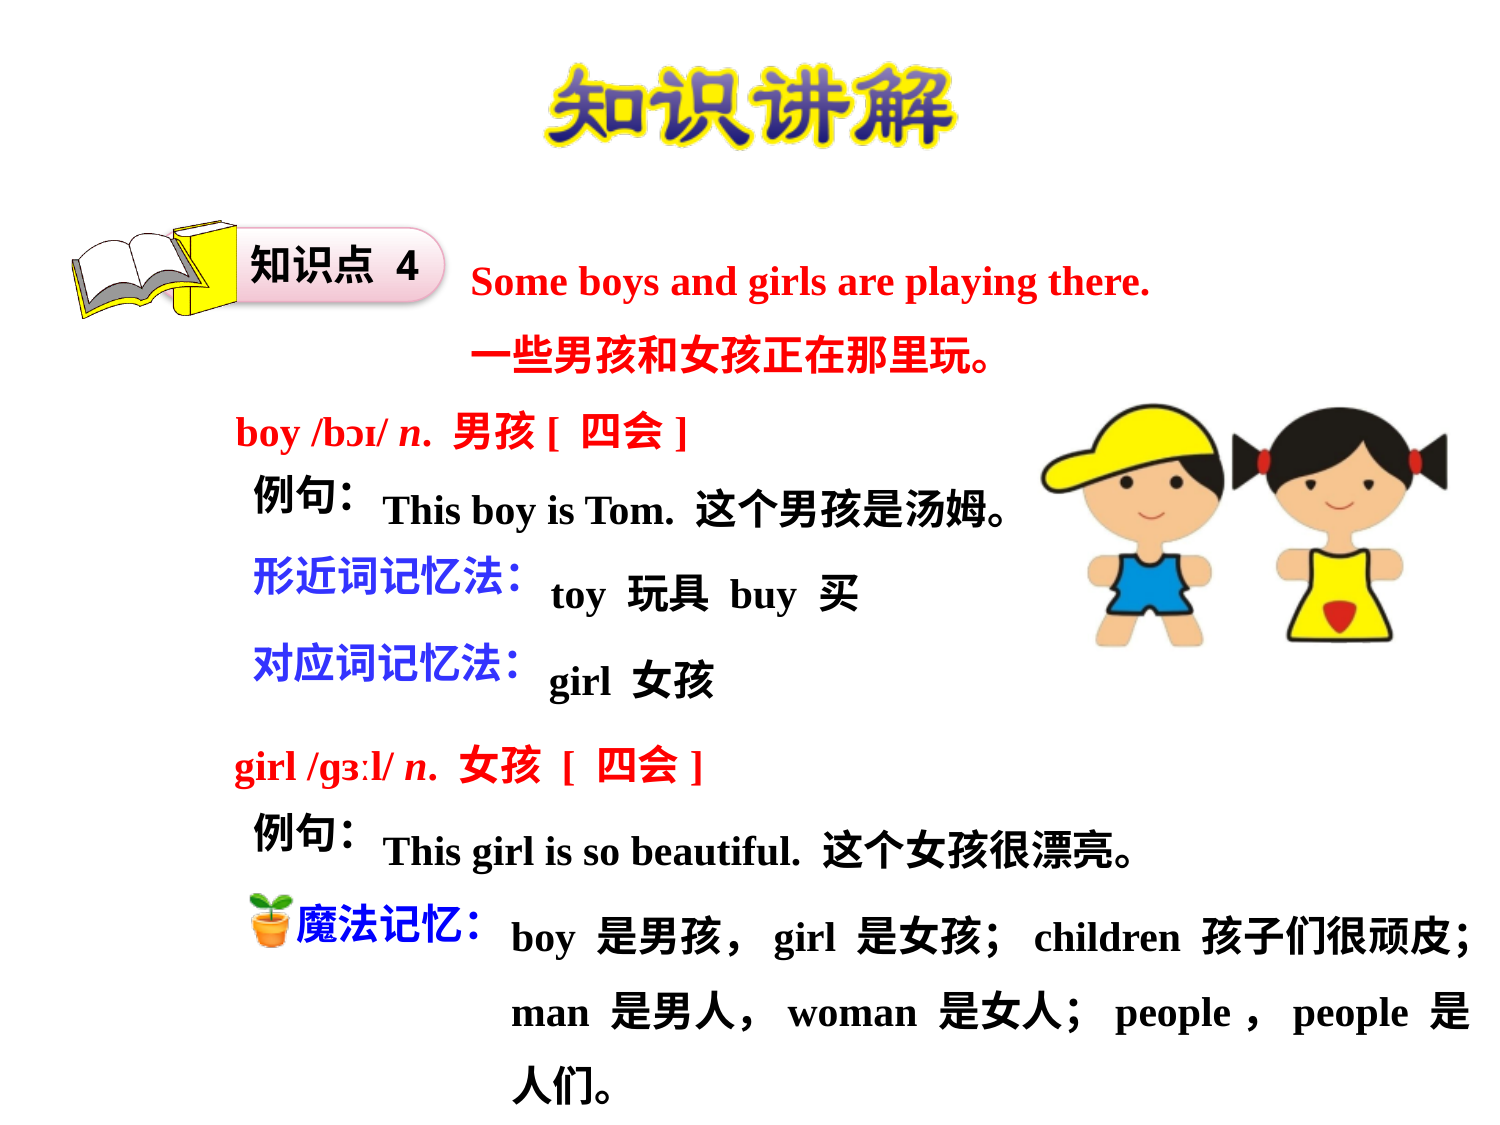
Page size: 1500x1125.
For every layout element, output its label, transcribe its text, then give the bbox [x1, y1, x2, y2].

text_box 形近词记忆法： [238, 542, 555, 607]
text_box Some boys and girls are playing there. 一些男孩和女孩正在那里玩。 [455, 221, 1166, 387]
picture [1036, 391, 1454, 662]
text_box This girl is so beautiful. 这个女孩很漂亮。 [367, 766, 1250, 882]
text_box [243, 889, 514, 957]
text_box boy 是男孩，girl 是女孩；children 孩子们很顽皮； man 是男人，woman 是女人；people，people 是人们。 [496, 877, 1500, 1118]
text_box This boy is Tom. 这个男孩是汤姆。 [367, 425, 1031, 541]
text_box 知识点 4 [243, 231, 452, 297]
text_box 对应词记忆法： [237, 629, 541, 681]
text_box [243, 297, 427, 303]
text_box 例句： [239, 799, 373, 865]
text_box [243, 227, 425, 231]
text_box boy /bɔɪ/ n. 男孩[ 四会] [220, 347, 703, 463]
picture [538, 57, 964, 157]
text_box girl 女孩 [534, 596, 762, 712]
text_box girl /ɡɜːl/ n. 女孩 [ 四会] [219, 681, 719, 797]
picture [58, 208, 237, 319]
text_box 例句： [238, 463, 373, 526]
text_box toy 玩具 buy 买 [535, 509, 878, 624]
